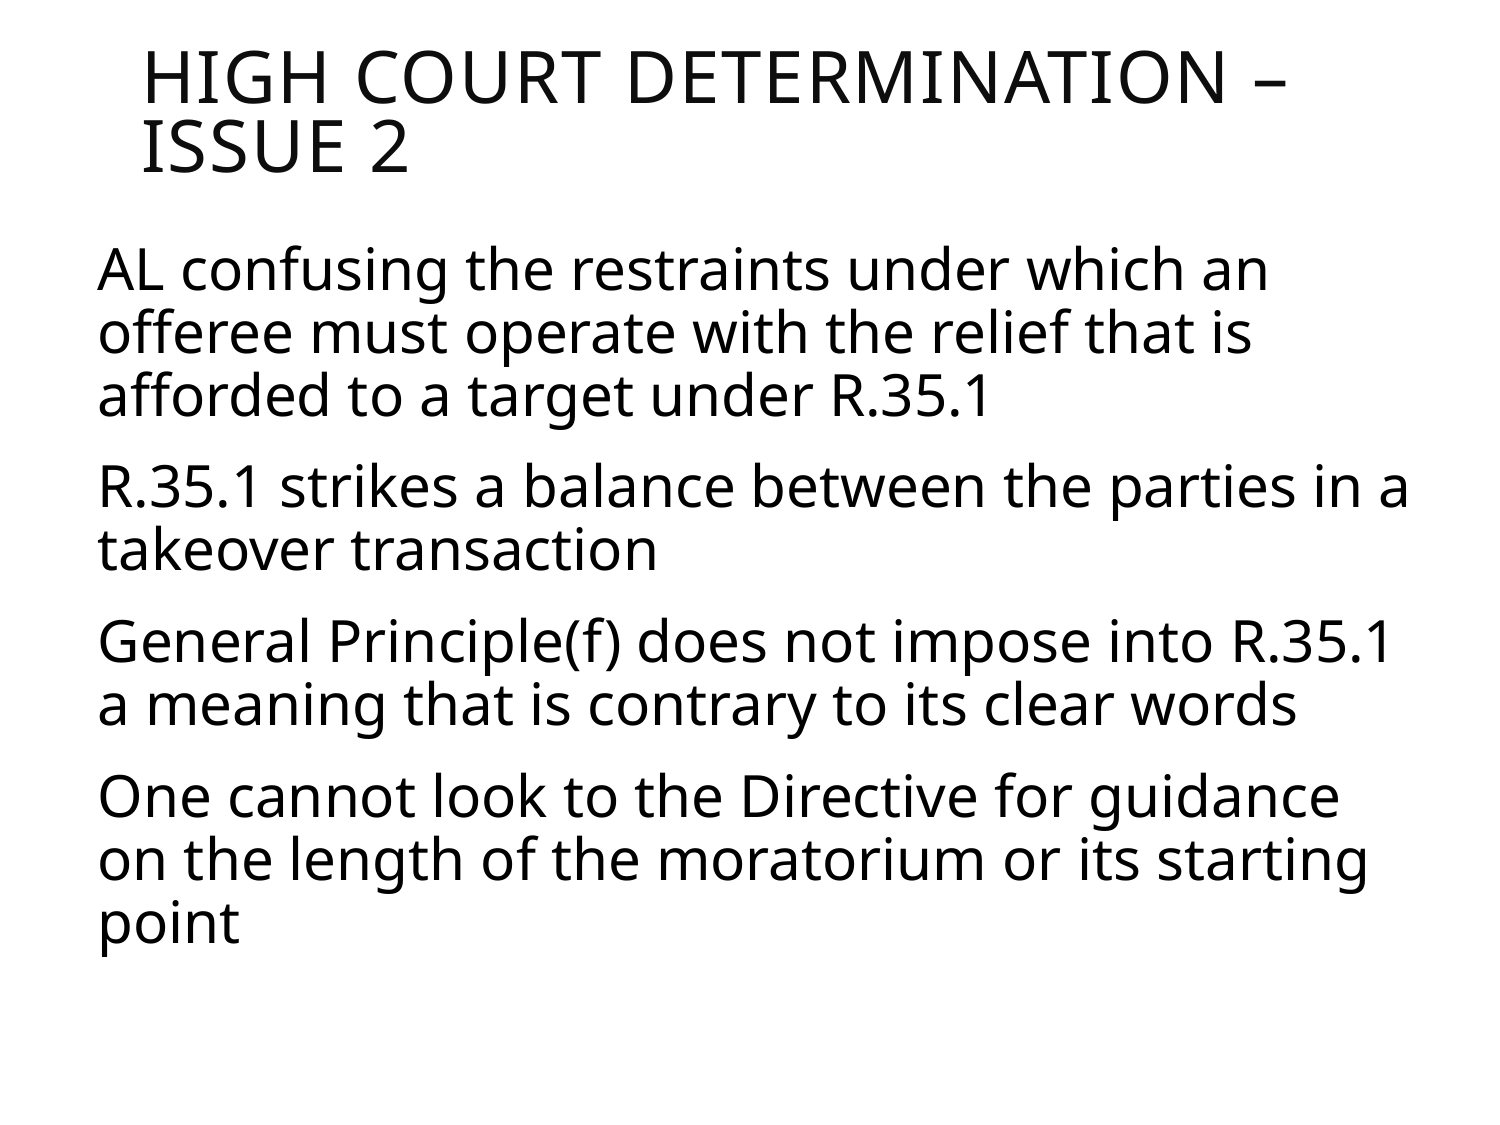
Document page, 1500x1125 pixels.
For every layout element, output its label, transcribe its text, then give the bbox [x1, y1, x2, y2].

list AL confusing the restraints under which an offeree must operate with the relief that is afforded to a target under R.35.1 R.35.1 strikes a balance between the parties in a takeover transaction General Principle(f) does not impose into R.35.1 a meaning that is contrary to its clear words One cannot look to the Directive for guidance on the length of the moratorium or its starting point [75, 232, 1425, 1005]
title High Court Determination – Issue 2 [126, 38, 1322, 196]
